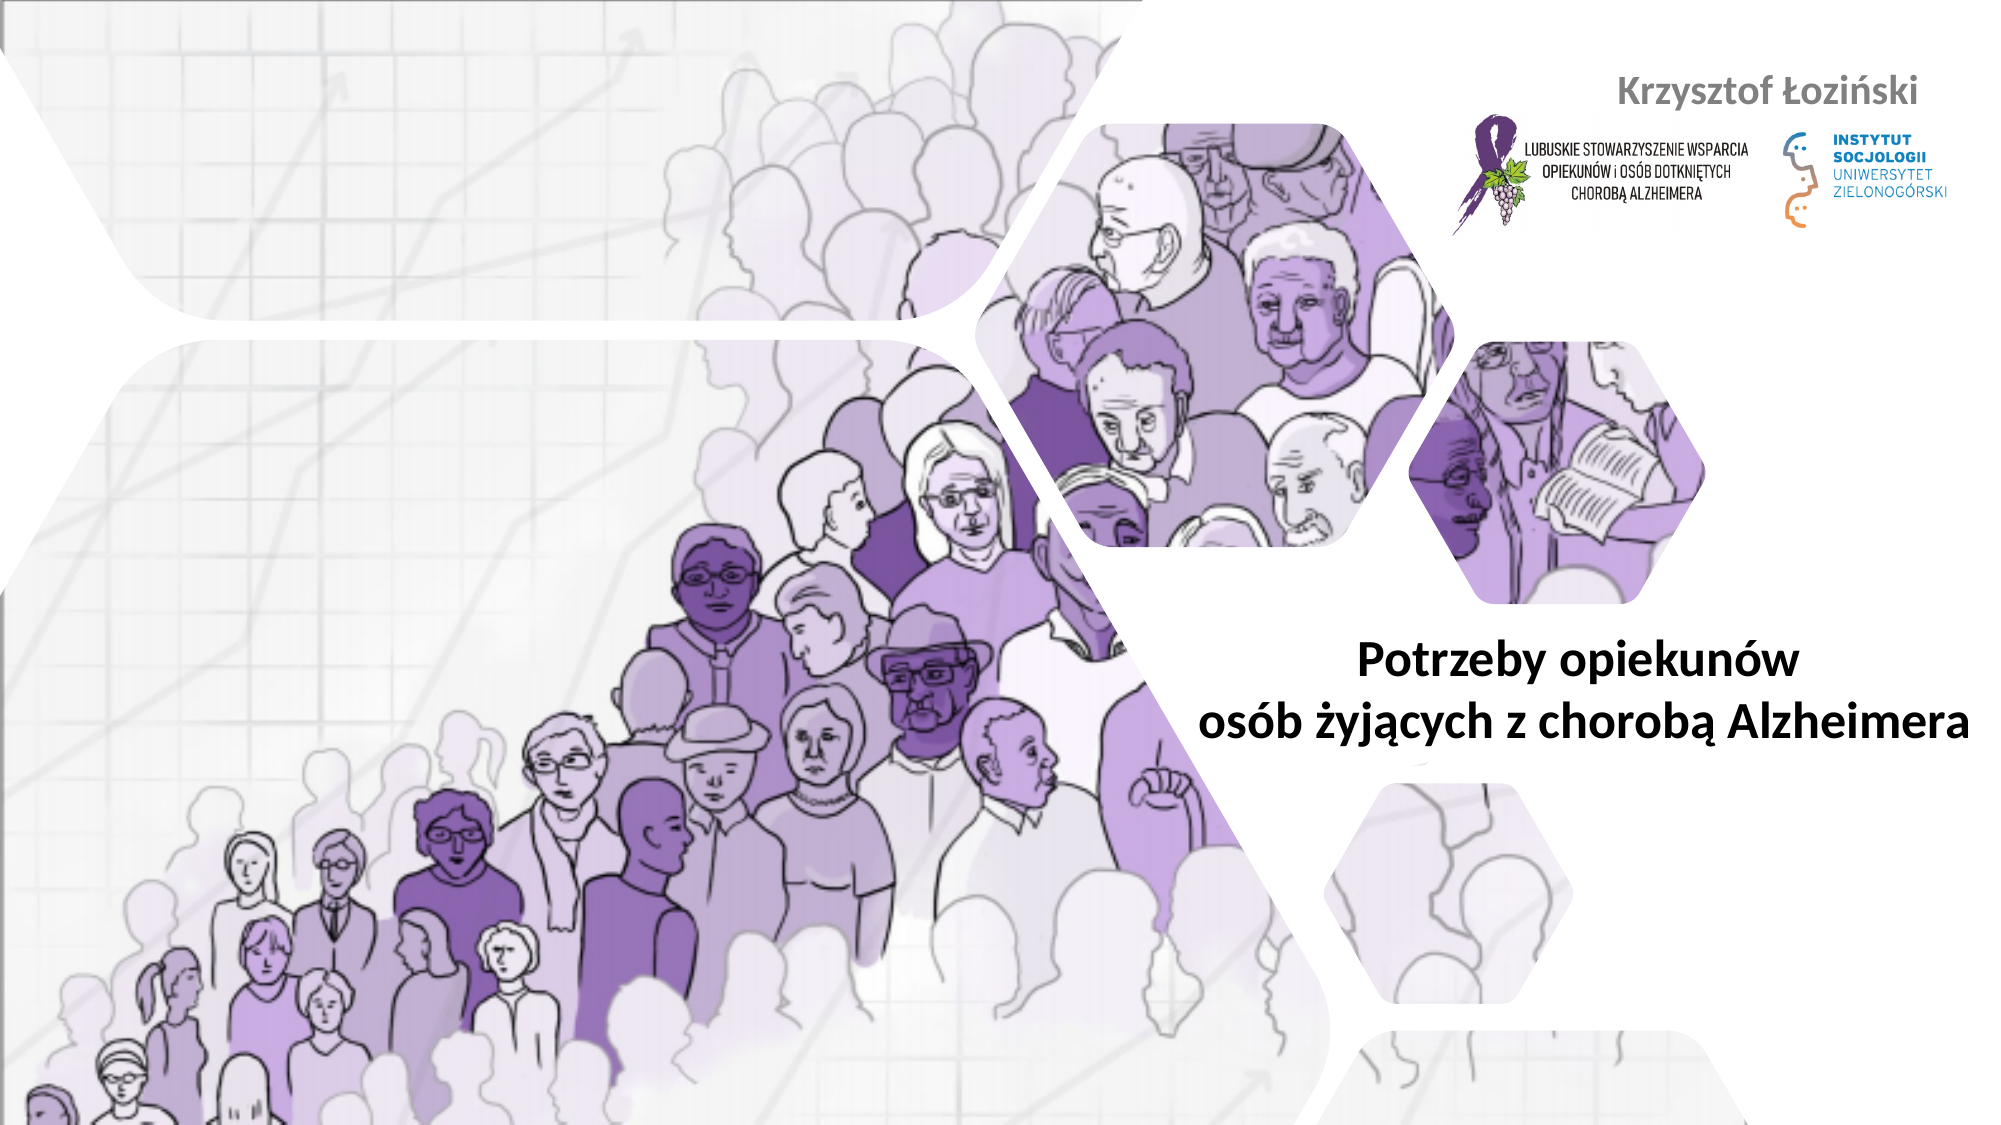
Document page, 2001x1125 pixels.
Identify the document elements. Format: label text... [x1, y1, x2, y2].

text_box Krzysztof Łoziński [1748, 55, 1934, 121]
picture [0, 0, 1748, 1125]
picture [1774, 85, 1954, 265]
text_box Potrzeby opiekunów osób żyjących z chorobą Alzheimera [1748, 616, 2000, 757]
